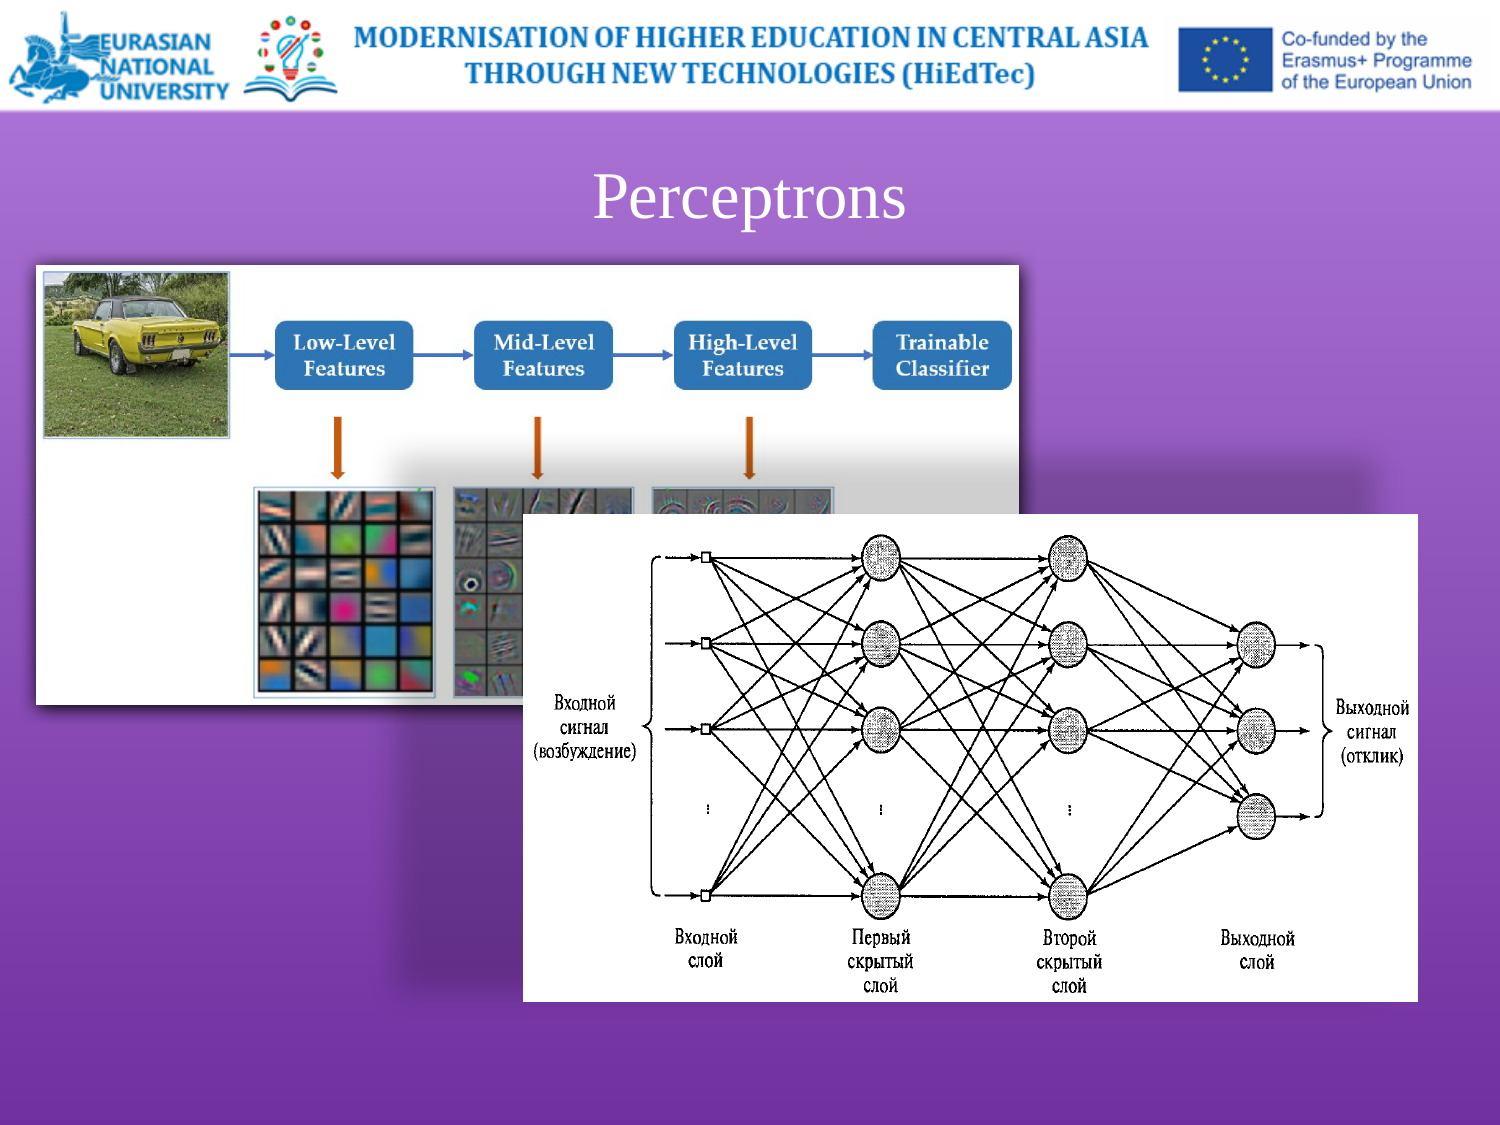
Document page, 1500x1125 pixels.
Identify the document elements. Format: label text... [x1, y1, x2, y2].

text_box Perceptrons [374, 144, 1125, 239]
picture [0, 0, 1500, 1125]
